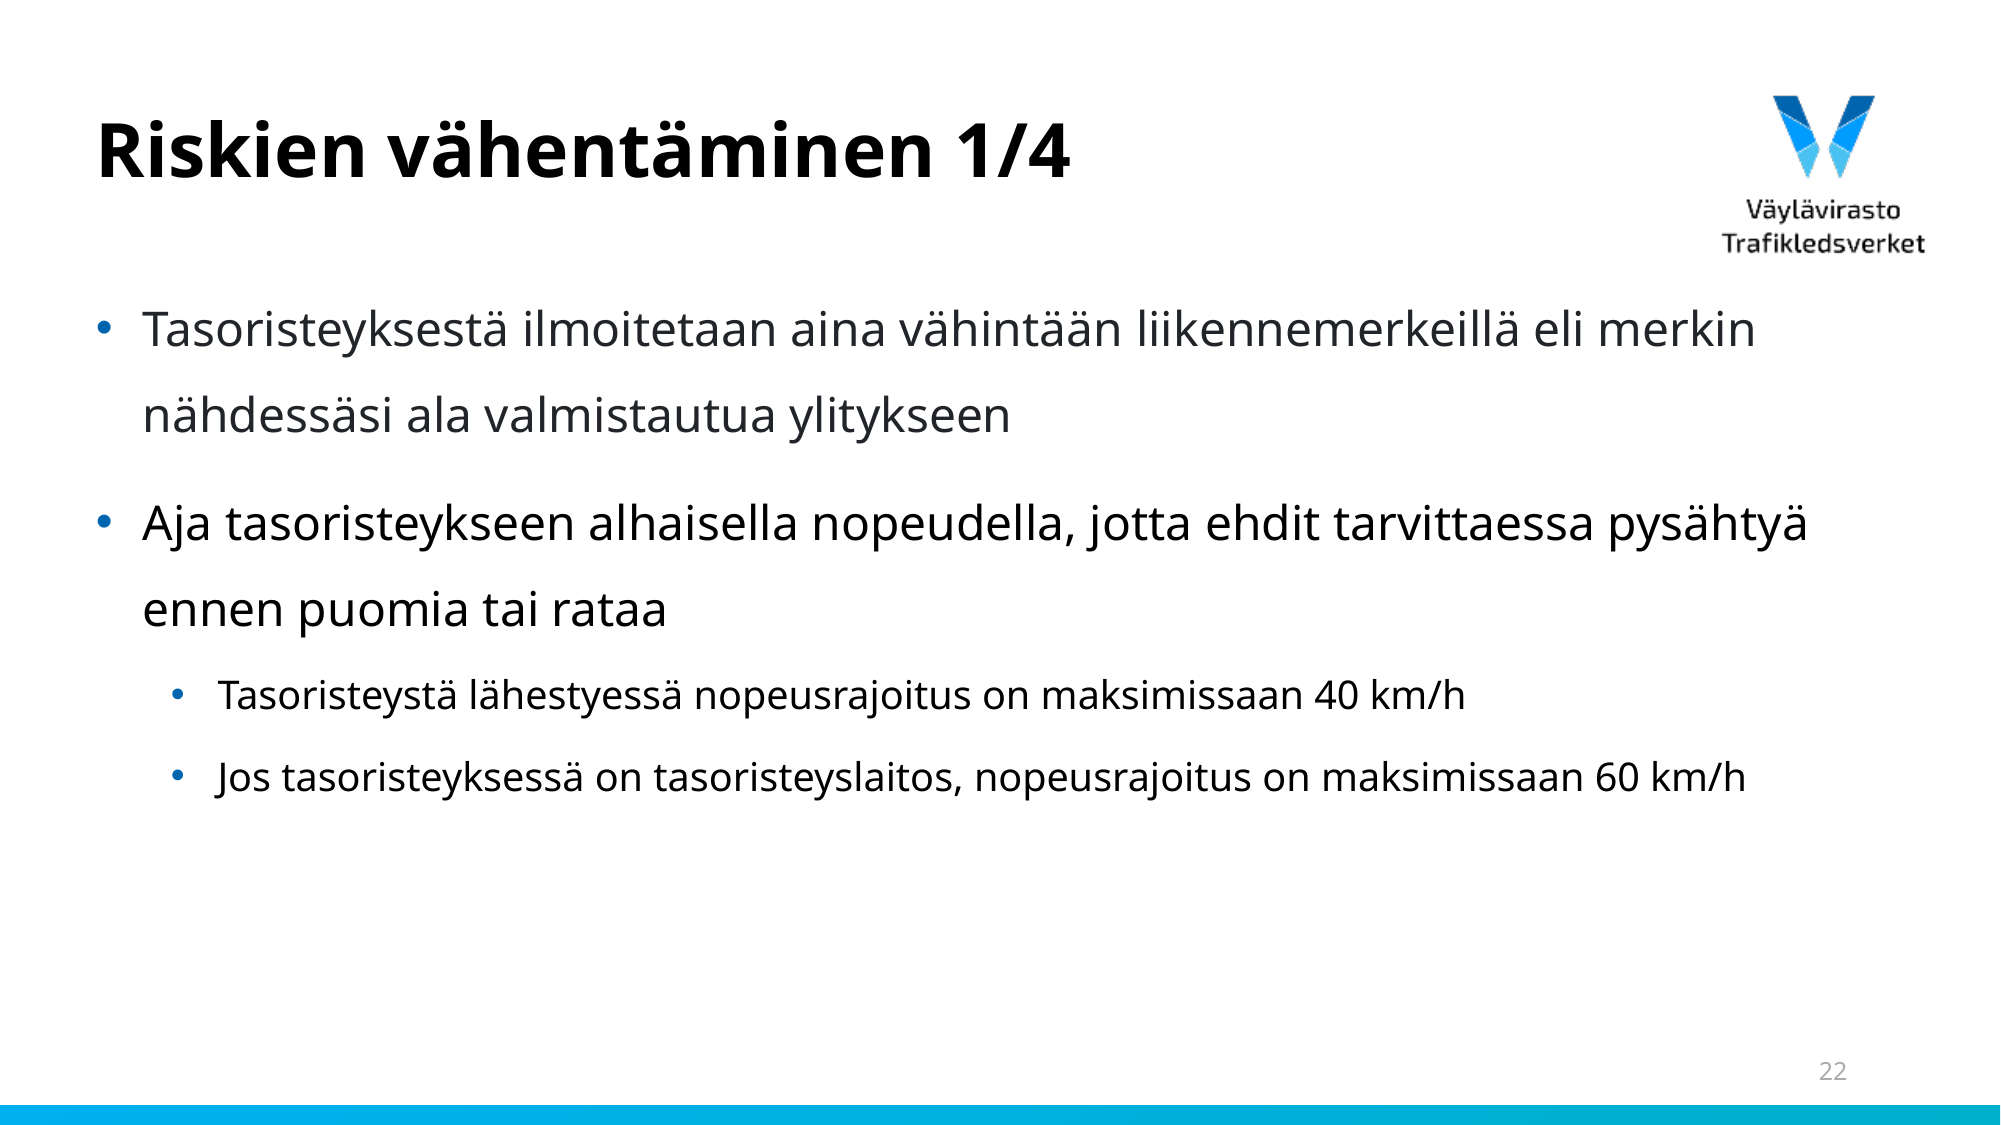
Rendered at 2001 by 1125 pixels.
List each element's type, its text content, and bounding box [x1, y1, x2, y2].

list Tasoristeyksestä ilmoitetaan aina vähintään liikennemerkeillä eli merkin nähdessäsi ala valmistautua ylitykseen Aja tasoristeykseen alhaisella nopeudella, jotta ehdit tarvittaessa pysähtyä ennen puomia tai rataa Tasoristeystä lähestyessä nopeusrajoitus on maksimissaan 40 km/h Jos tasoristeyksessä on tasoristeyslaitos, nopeusrajoitus on maksimissaan 60 km/h [80, 262, 1962, 1004]
slide_number 22 [1777, 1042, 1863, 1103]
picture [1683, 57, 1967, 294]
title Riskien vähentäminen 1/4 [80, 44, 1623, 262]
